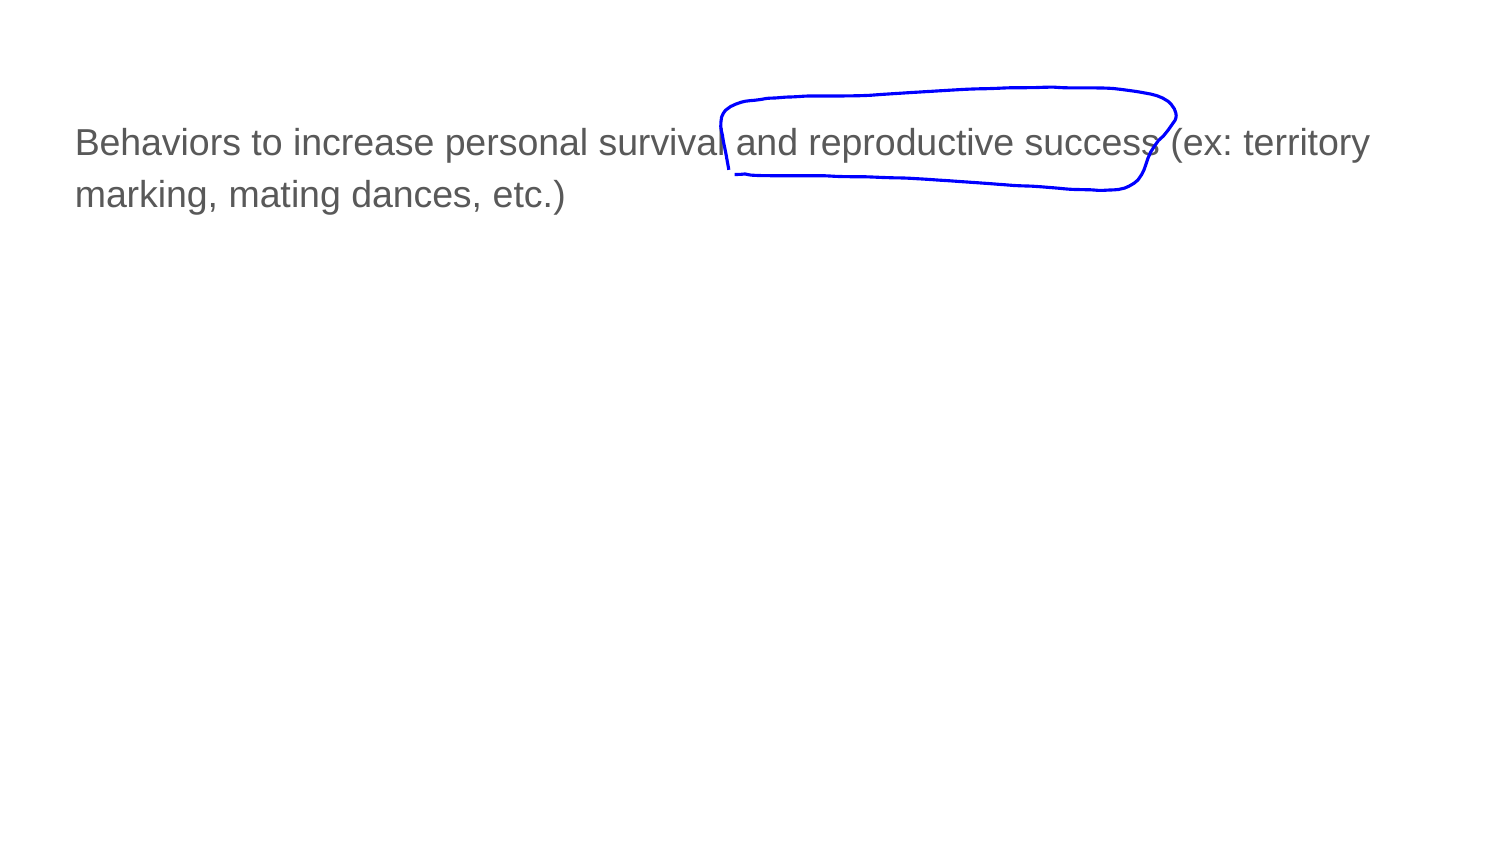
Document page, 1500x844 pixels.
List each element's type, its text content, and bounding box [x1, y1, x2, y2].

text_box [720, 86, 1177, 192]
list Behaviors to increase personal survival and reproductive success (ex: territory marking, mating dances, etc.) [59, 96, 1458, 657]
